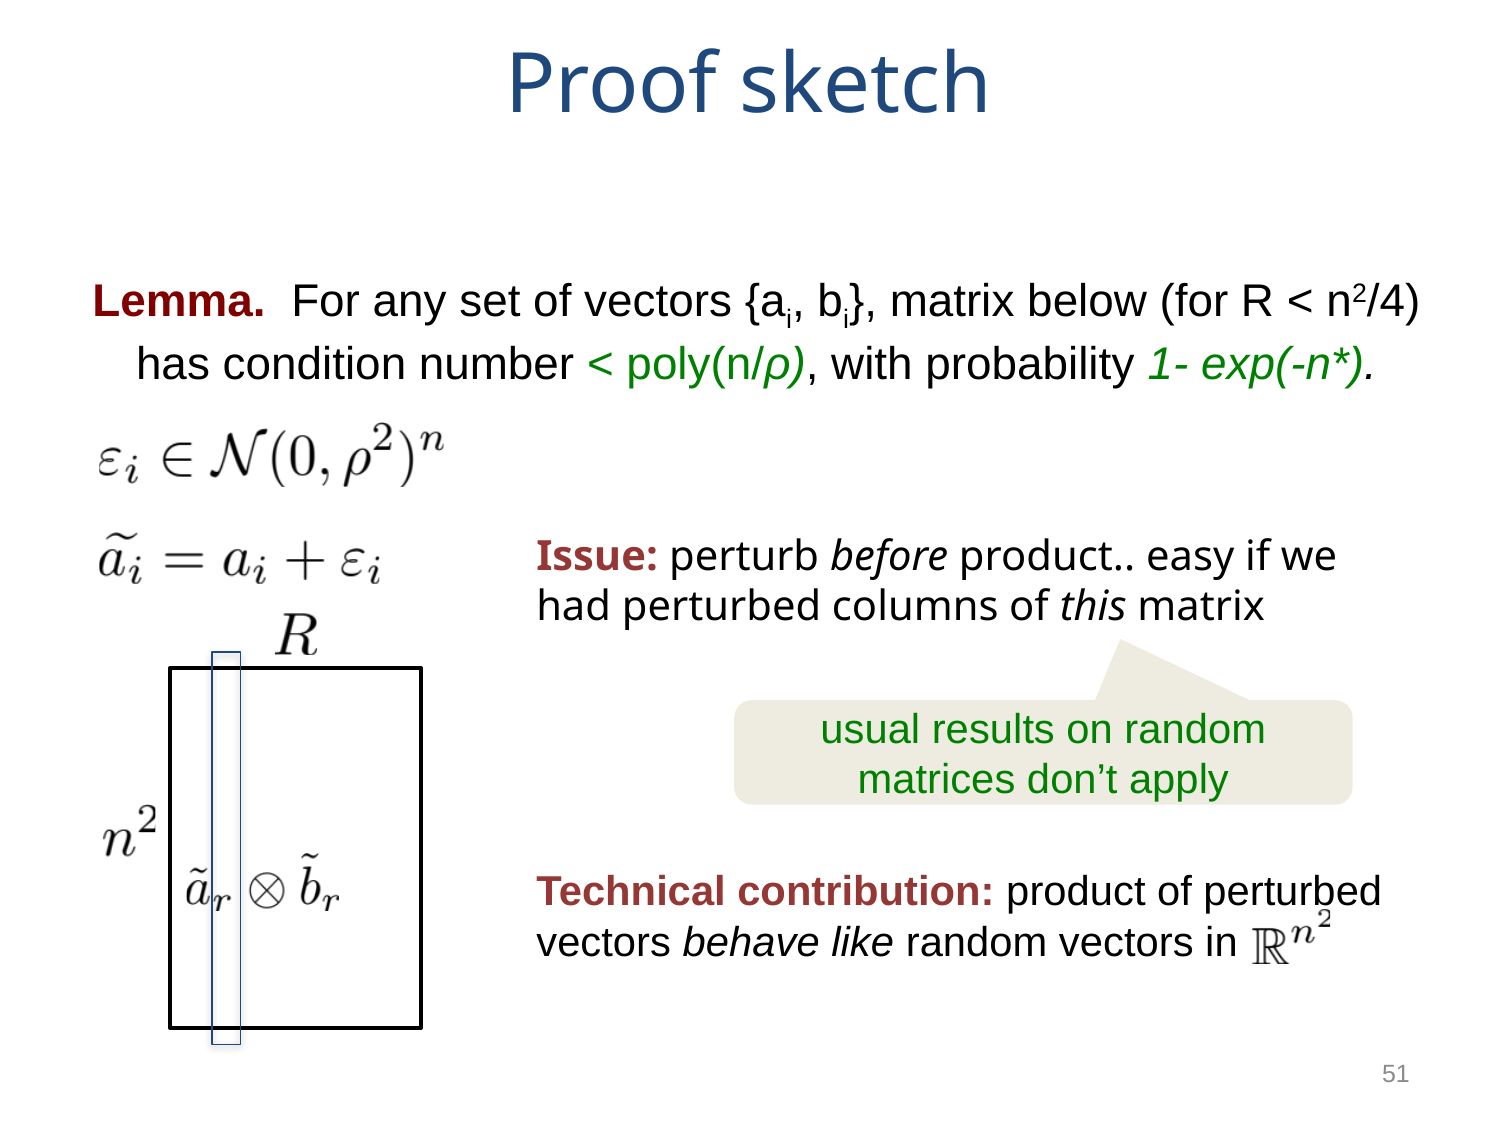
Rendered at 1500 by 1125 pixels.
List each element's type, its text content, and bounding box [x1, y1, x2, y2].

text_box [246, 666, 423, 1030]
picture [274, 612, 318, 655]
slide_number 51 [1074, 1042, 1425, 1103]
text_box [211, 651, 241, 851]
text_box Technical contribution: product of perturbed vectors behave like random vectors in [521, 856, 1467, 1004]
picture [186, 853, 340, 911]
picture [101, 804, 156, 857]
picture [1251, 908, 1331, 965]
picture [99, 422, 444, 488]
picture [99, 531, 380, 584]
text_box [211, 919, 241, 1045]
text_box Lemma. For any set of vectors {ai, bi}, matrix below (for R < n2/4) has condition number < poly(n/ρ), with probability 1- exp(-n*). [61, 263, 1452, 396]
text_box usual results on random matrices don’t apply [732, 637, 1355, 807]
text_box [168, 666, 206, 1030]
title Proof sketch [37, 15, 1461, 142]
list Issue: perturb before product.. easy if we had perturbed columns of this matrix [521, 521, 1425, 668]
